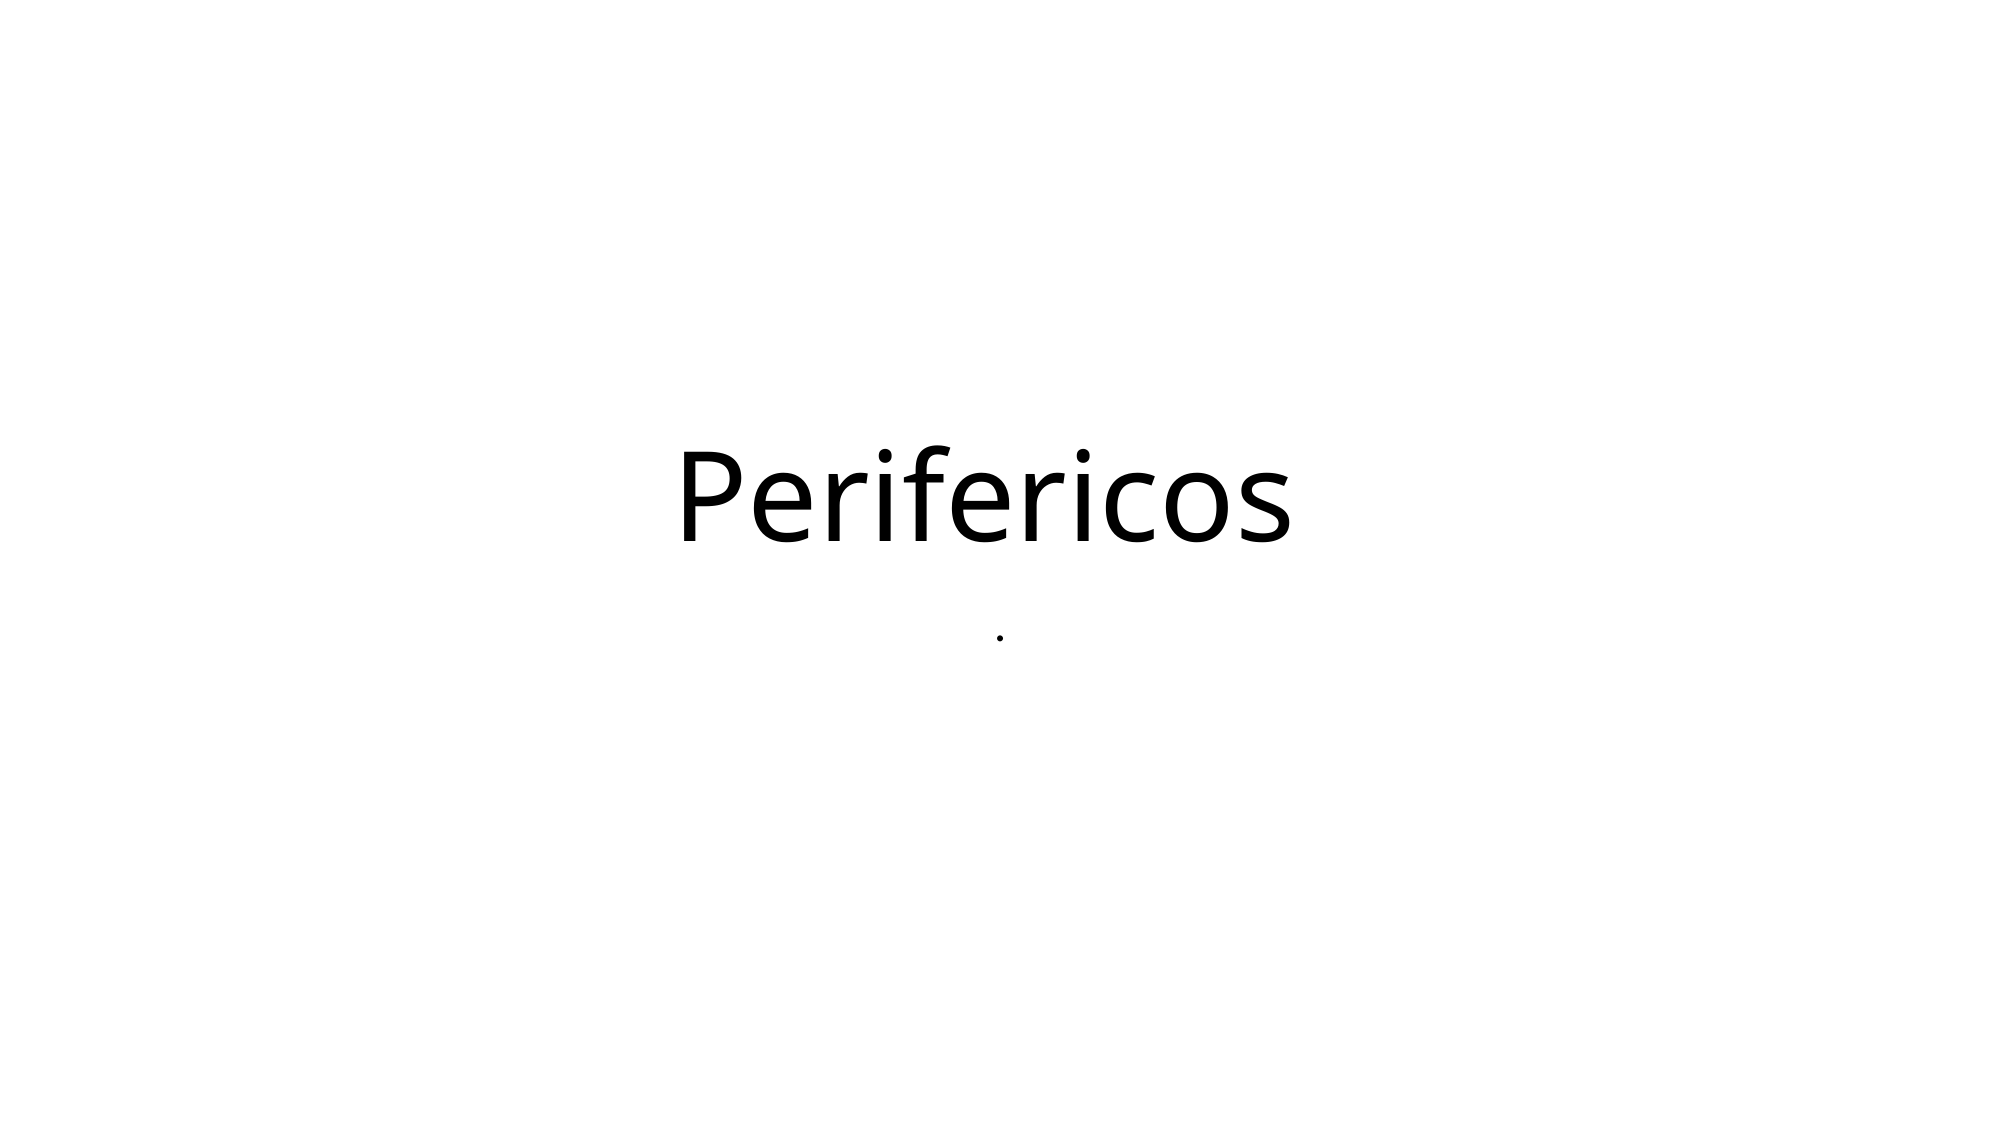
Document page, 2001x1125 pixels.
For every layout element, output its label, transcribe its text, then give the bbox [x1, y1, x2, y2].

title Perifericos [249, 184, 1750, 576]
subtitle . [249, 590, 1750, 863]
